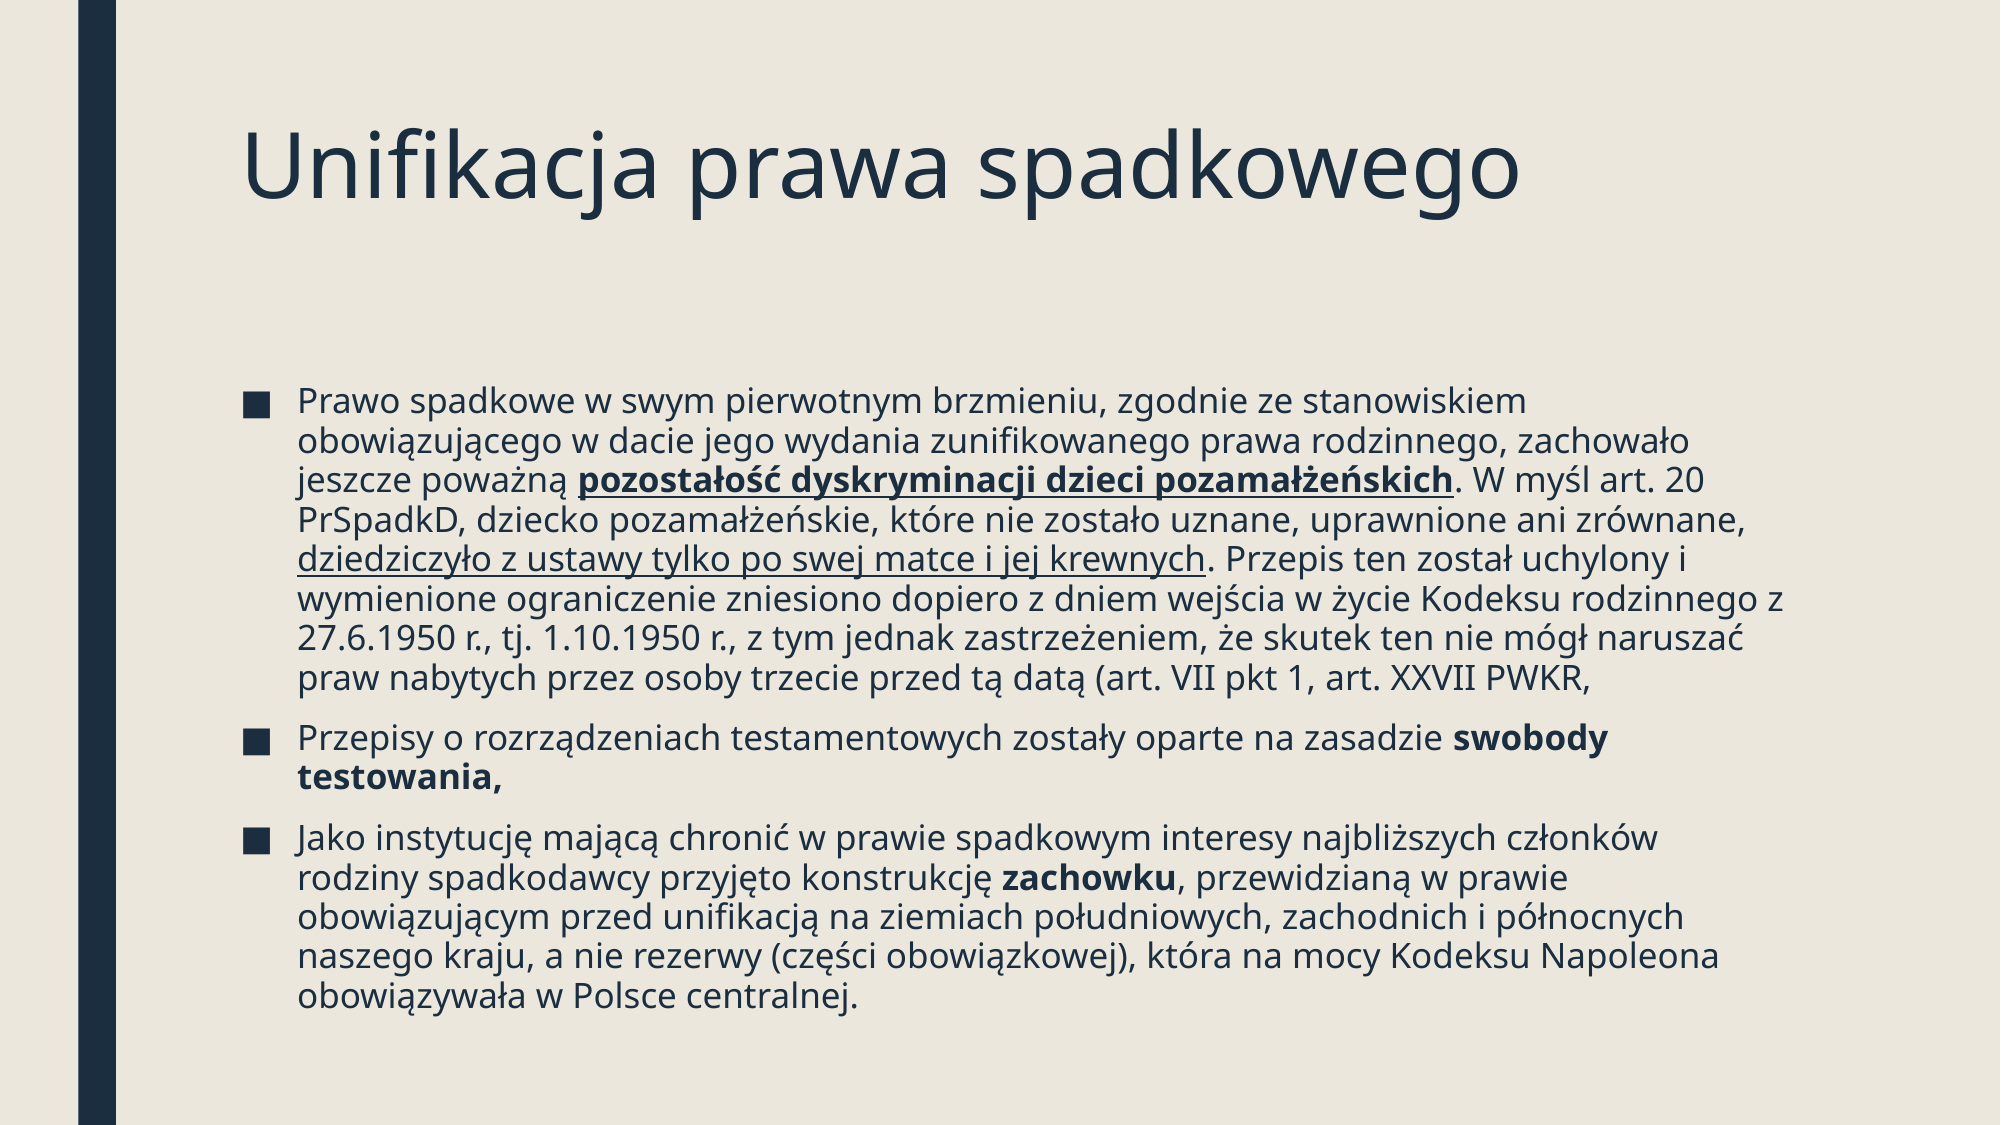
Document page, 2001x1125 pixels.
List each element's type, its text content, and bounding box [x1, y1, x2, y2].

list Prawo spadkowe w swym pierwotnym brzmieniu, zgodnie ze stanowiskiem obowiązującego w dacie jego wydania zunifikowanego prawa rodzinnego, zachowało jeszcze poważną pozostałość dyskryminacji dzieci pozamałżeńskich. W myśl art. 20 PrSpadkD, dziecko pozamałżeńskie, które nie zostało uznane, uprawnione ani zrównane, dziedziczyło z ustawy tylko po swej matce i jej krewnych. Przepis ten został uchylony i wymienione ograniczenie zniesiono dopiero z dniem wejścia w życie Kodeksu rodzinnego z 27.6.1950 r., tj. 1.10.1950 r., z tym jednak zastrzeżeniem, że skutek ten nie mógł naruszać praw nabytych przez osoby trzecie przed tą datą (art. VII pkt 1, art. XXVII PWKR, Przepisy o rozrządzeniach testamentowych zostały oparte na zasadzie swobody testowania, Jako instytucję mającą chronić w prawie spadkowym interesy najbliższych członków rodziny spadkodawcy przyjęto konstrukcję zachowku, przewidzianą w prawie obowiązującym przed unifikacją na ziemiach południowych, zachodnich i północnych naszego kraju, a nie rezerwy (części obowiązkowej), która na mocy Kodeksu Napoleona obowiązywała w Polsce centralnej. [225, 375, 1800, 1033]
title Unifikacja prawa spadkowego [225, 112, 1800, 357]
